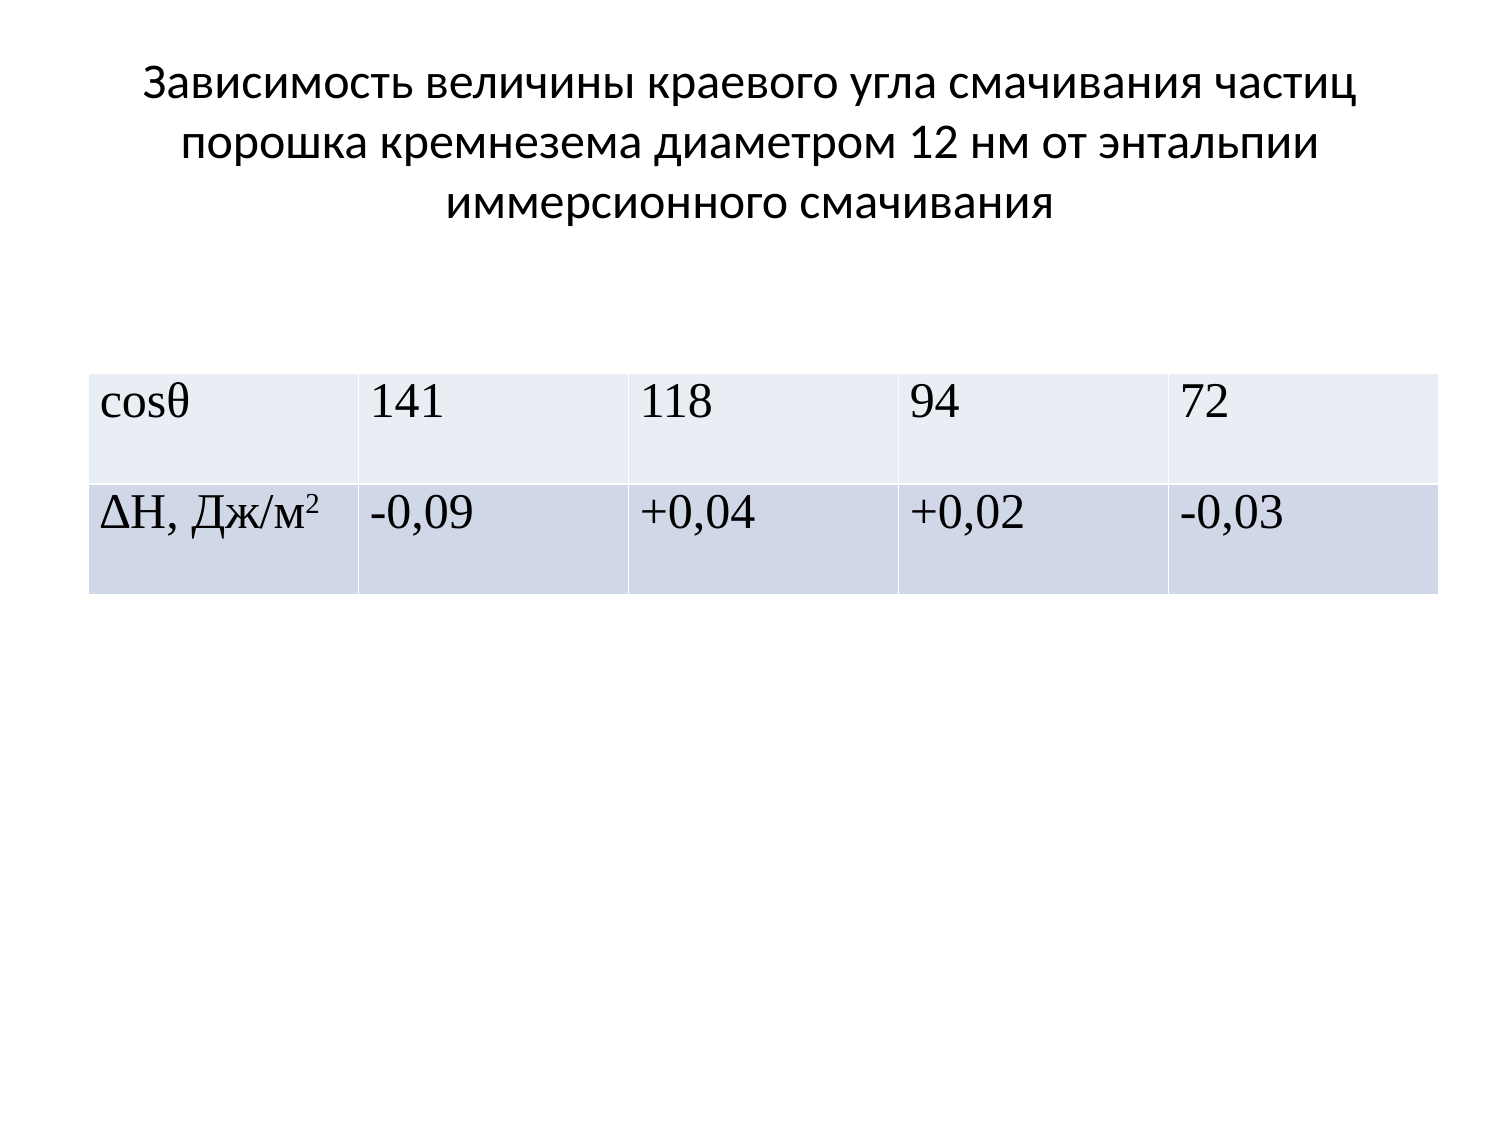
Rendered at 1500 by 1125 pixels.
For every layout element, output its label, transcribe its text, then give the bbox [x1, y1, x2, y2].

table_cell -0,09 [359, 485, 628, 594]
table_cell -0,03 [1169, 485, 1438, 594]
table_header 94 [899, 374, 1168, 483]
table_cell +0,04 [629, 485, 898, 594]
title Зависимость величины краевого угла смачивания частиц порошка кремнезема диаметром 12 нм от энтальпии иммерсионного смачивания [75, 45, 1425, 233]
table_header 72 [1169, 374, 1438, 483]
table_header cosθ [89, 374, 358, 483]
table_cell +0,02 [899, 485, 1168, 594]
table_header 118 [629, 374, 898, 483]
table_header 141 [359, 374, 628, 483]
table_cell ∆Н, Дж/м2 [89, 485, 358, 594]
